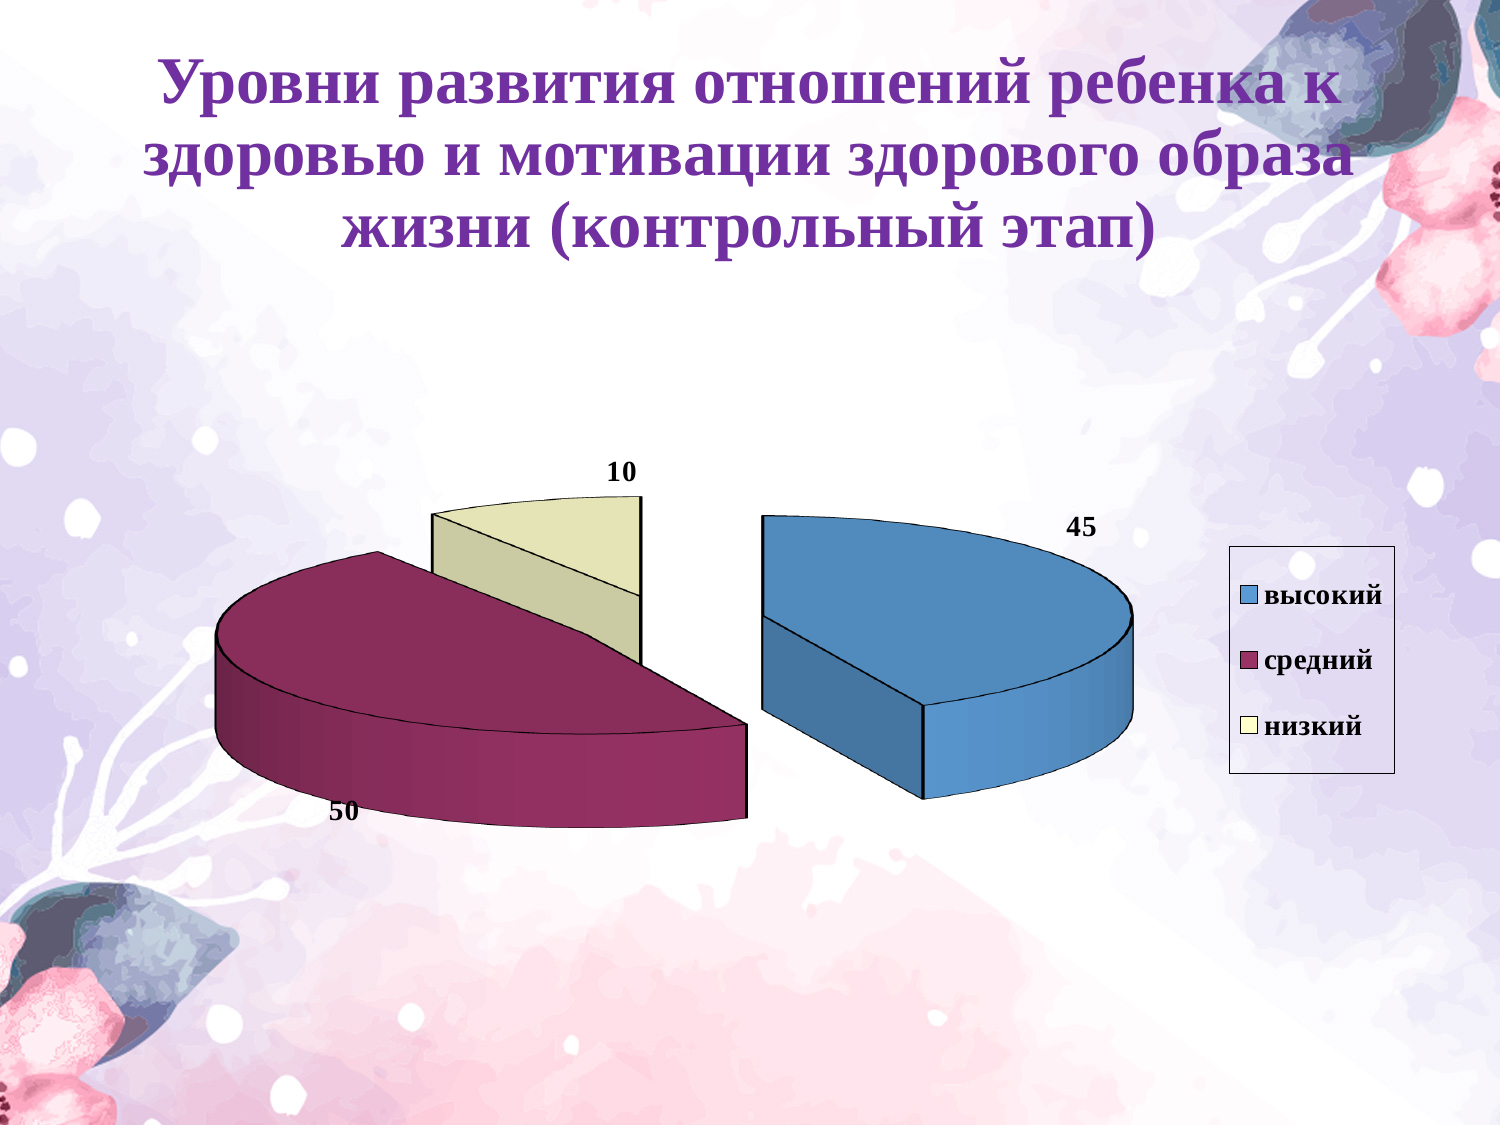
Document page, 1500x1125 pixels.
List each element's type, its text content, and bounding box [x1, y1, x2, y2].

title Уровни развития отношений ребенка к здоровью и мотивации здорового образа жизни (контрольный этап) [103, 59, 1397, 328]
picture [0, 0, 1500, 1125]
chart [111, 302, 1406, 1017]
